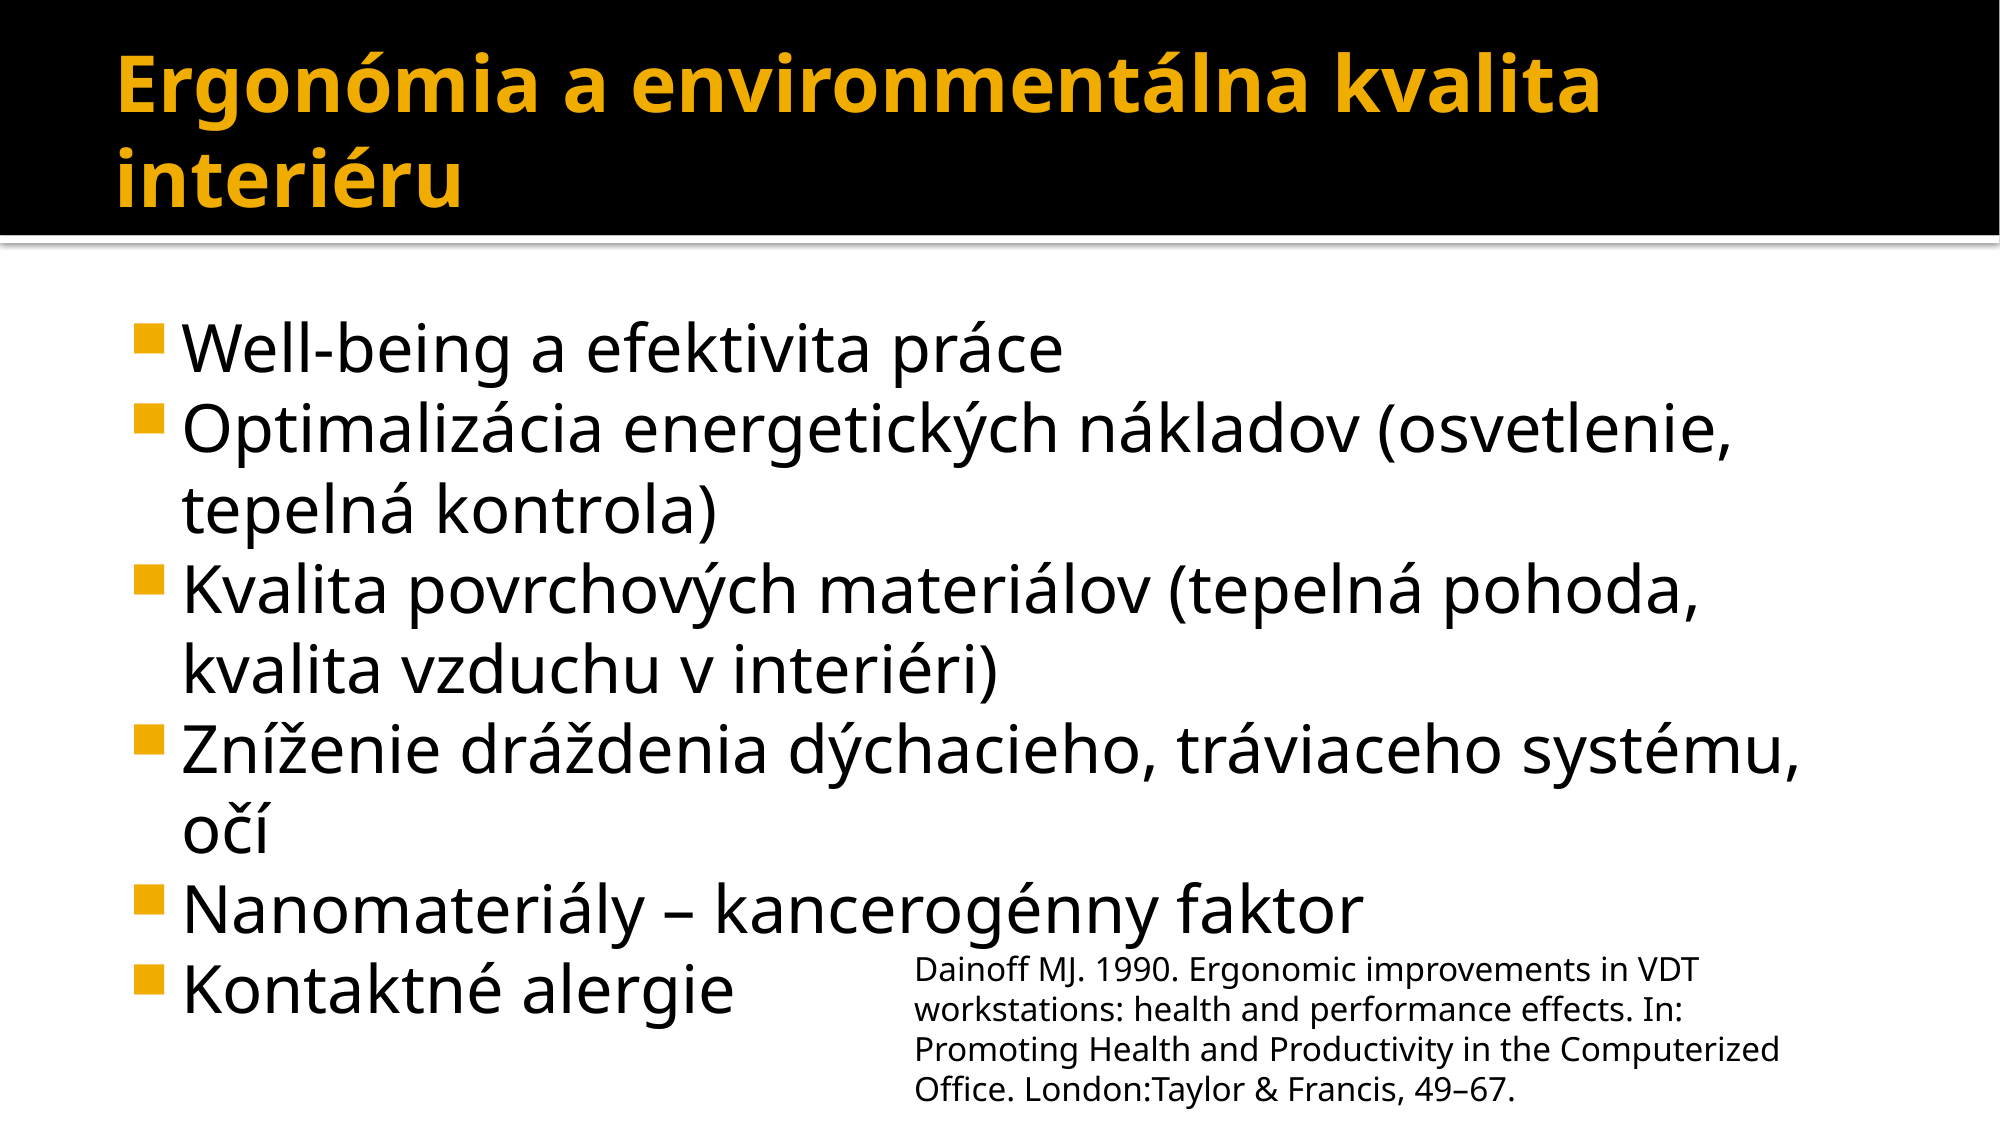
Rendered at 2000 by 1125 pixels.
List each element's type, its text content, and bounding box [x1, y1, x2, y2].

list Well-being a efektivita práce Optimalizácia energetických nákladov (osvetlenie, tepelná kontrola) Kvalita povrchových materiálov (tepelná pohoda, kvalita vzduchu v interiéri) Zníženie dráždenia dýchacieho, tráviaceho systému, očí Nanomateriály – kancerogénny faktor Kontaktné alergie [99, 291, 1900, 1050]
title Ergonómia a environmentálna kvalita interiéru [99, 25, 1900, 231]
text_box Dainoff MJ. 1990. Ergonomic improvements in VDT workstations: health and performance effects. In: Promoting Health and Productivity in the Computerized Office. London:Taylor & Francis, 49–67. [899, 940, 1803, 1116]
